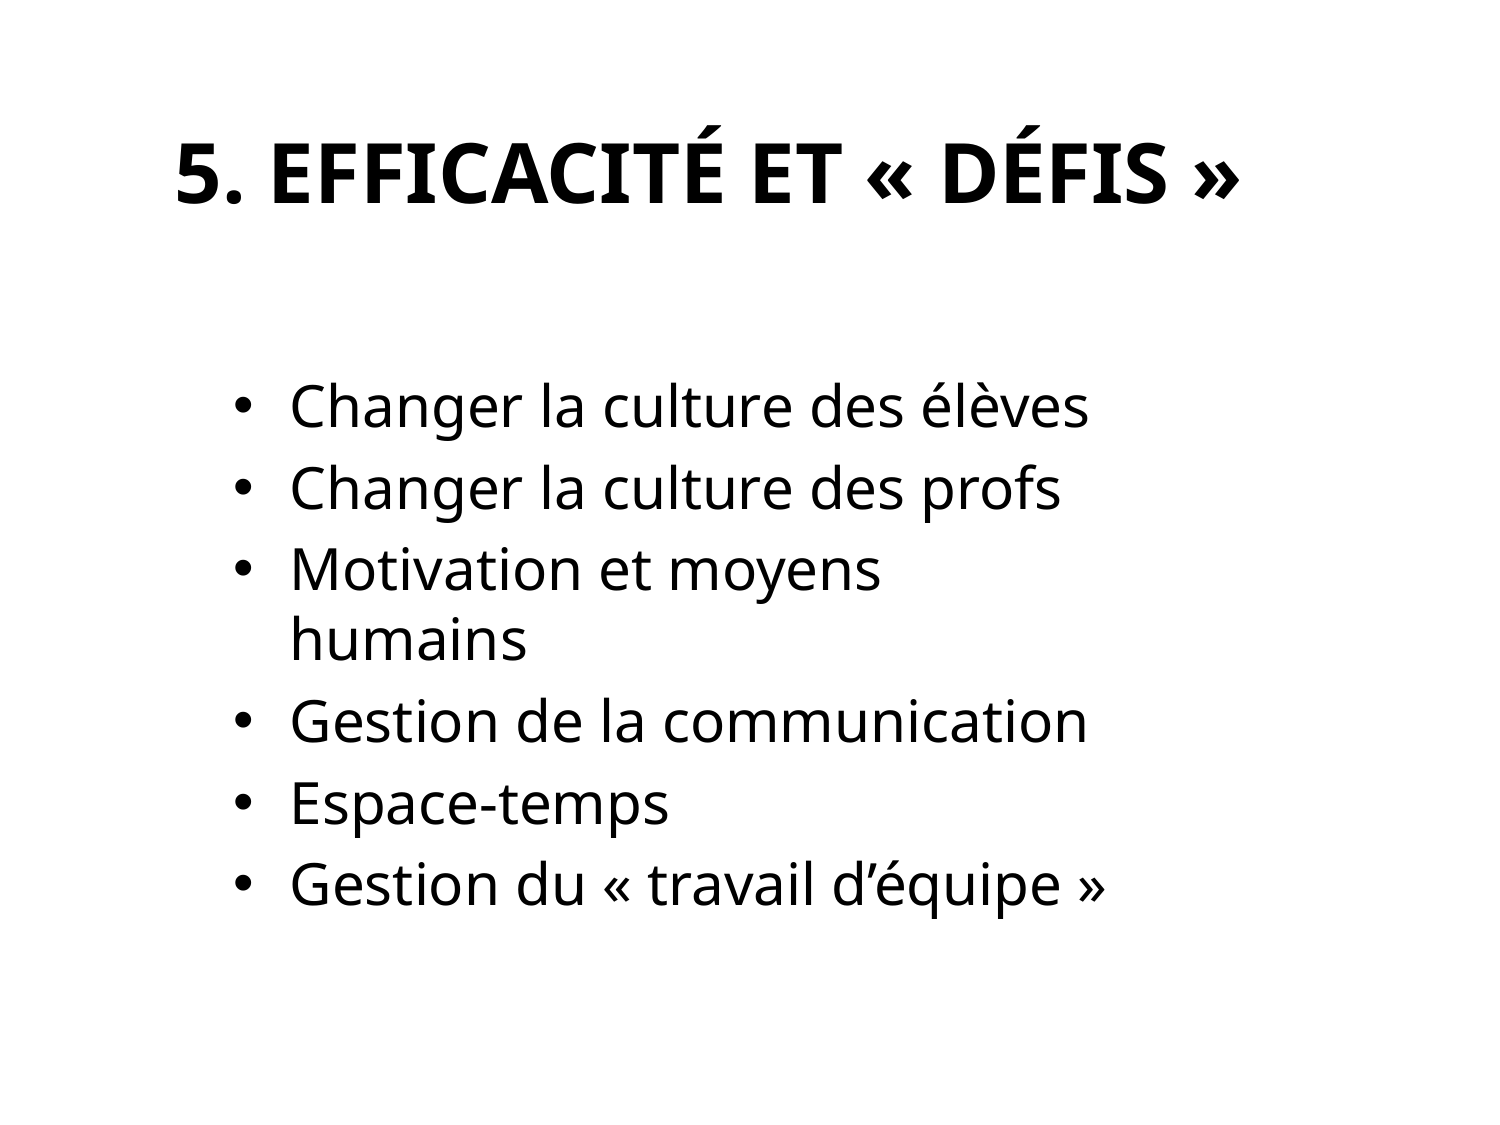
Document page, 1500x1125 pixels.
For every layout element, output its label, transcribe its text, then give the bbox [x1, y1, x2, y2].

title 5. Efficacité et « défis » [76, 101, 1343, 240]
list Changer la culture des élèves Changer la culture des profs Motivation et moyens humains Gestion de la communication Espace-temps Gestion du « travail d’équipe » [218, 361, 1141, 894]
